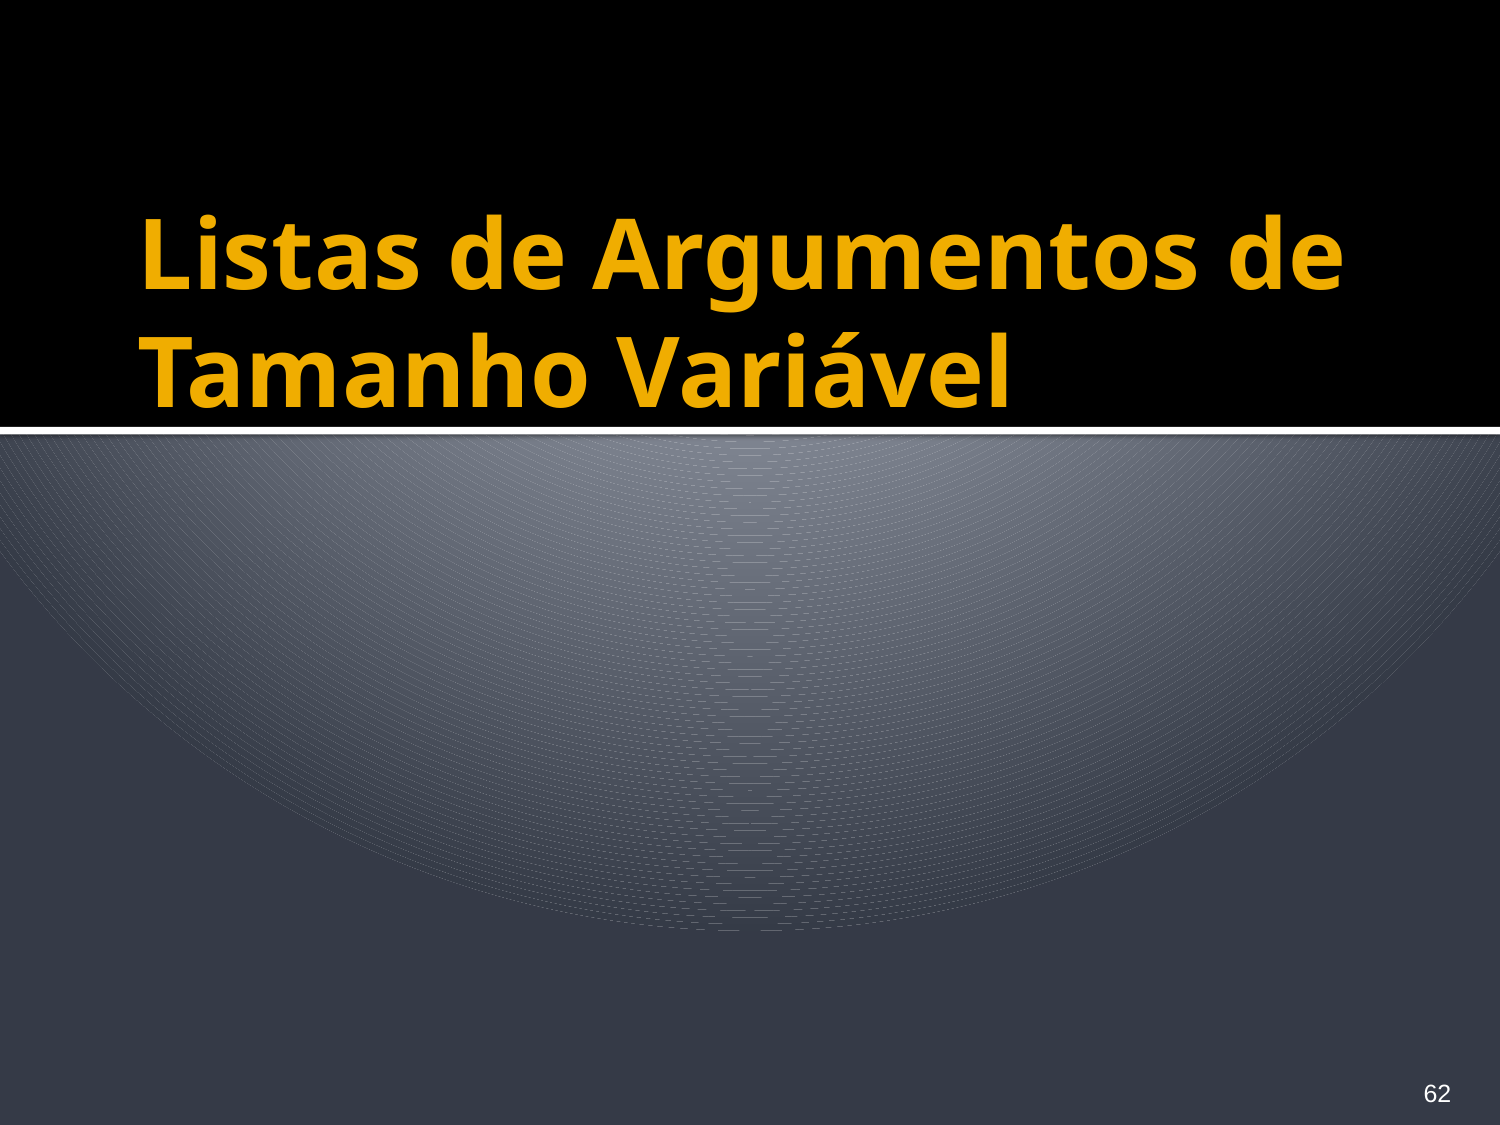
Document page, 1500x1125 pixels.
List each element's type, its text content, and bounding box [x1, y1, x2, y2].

slide_number 62 [1345, 1062, 1467, 1108]
title Listas de Argumentos de Tamanho Variável [123, 19, 1438, 427]
